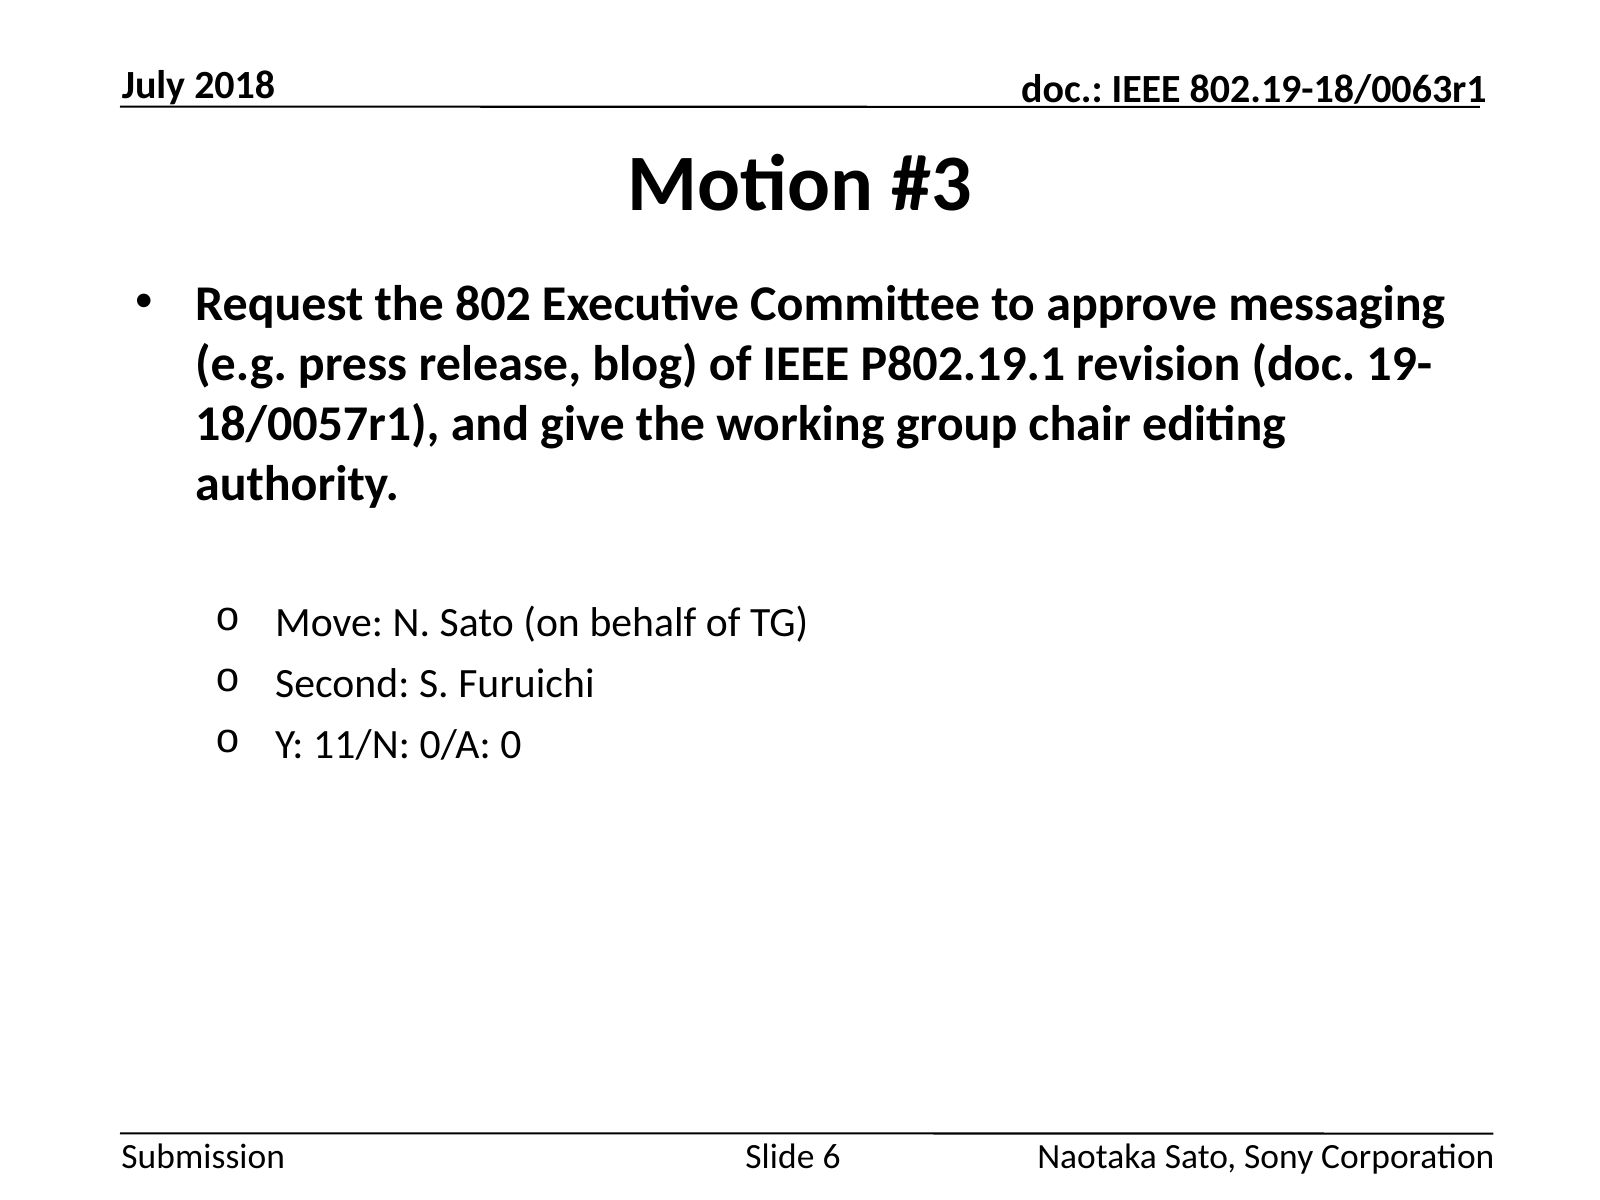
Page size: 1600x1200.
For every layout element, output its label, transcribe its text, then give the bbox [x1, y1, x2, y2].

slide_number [121, 58, 451, 107]
slide_number Slide 6 [733, 1132, 854, 1197]
title Motion #3 [119, 119, 1480, 238]
list Request the 802 Executive Committee to approve messaging (e.g. press release, blog) of IEEE P802.19.1 revision (doc. 19-18/0057r1), and give the working group chair editing authority. Move: N. Sato (on behalf of TG) Second: S. Furuichi Y: 11/N: 0/A: 0 [119, 262, 1480, 1126]
footer Naotaka Sato, Sony Corporation [937, 1132, 1495, 1174]
